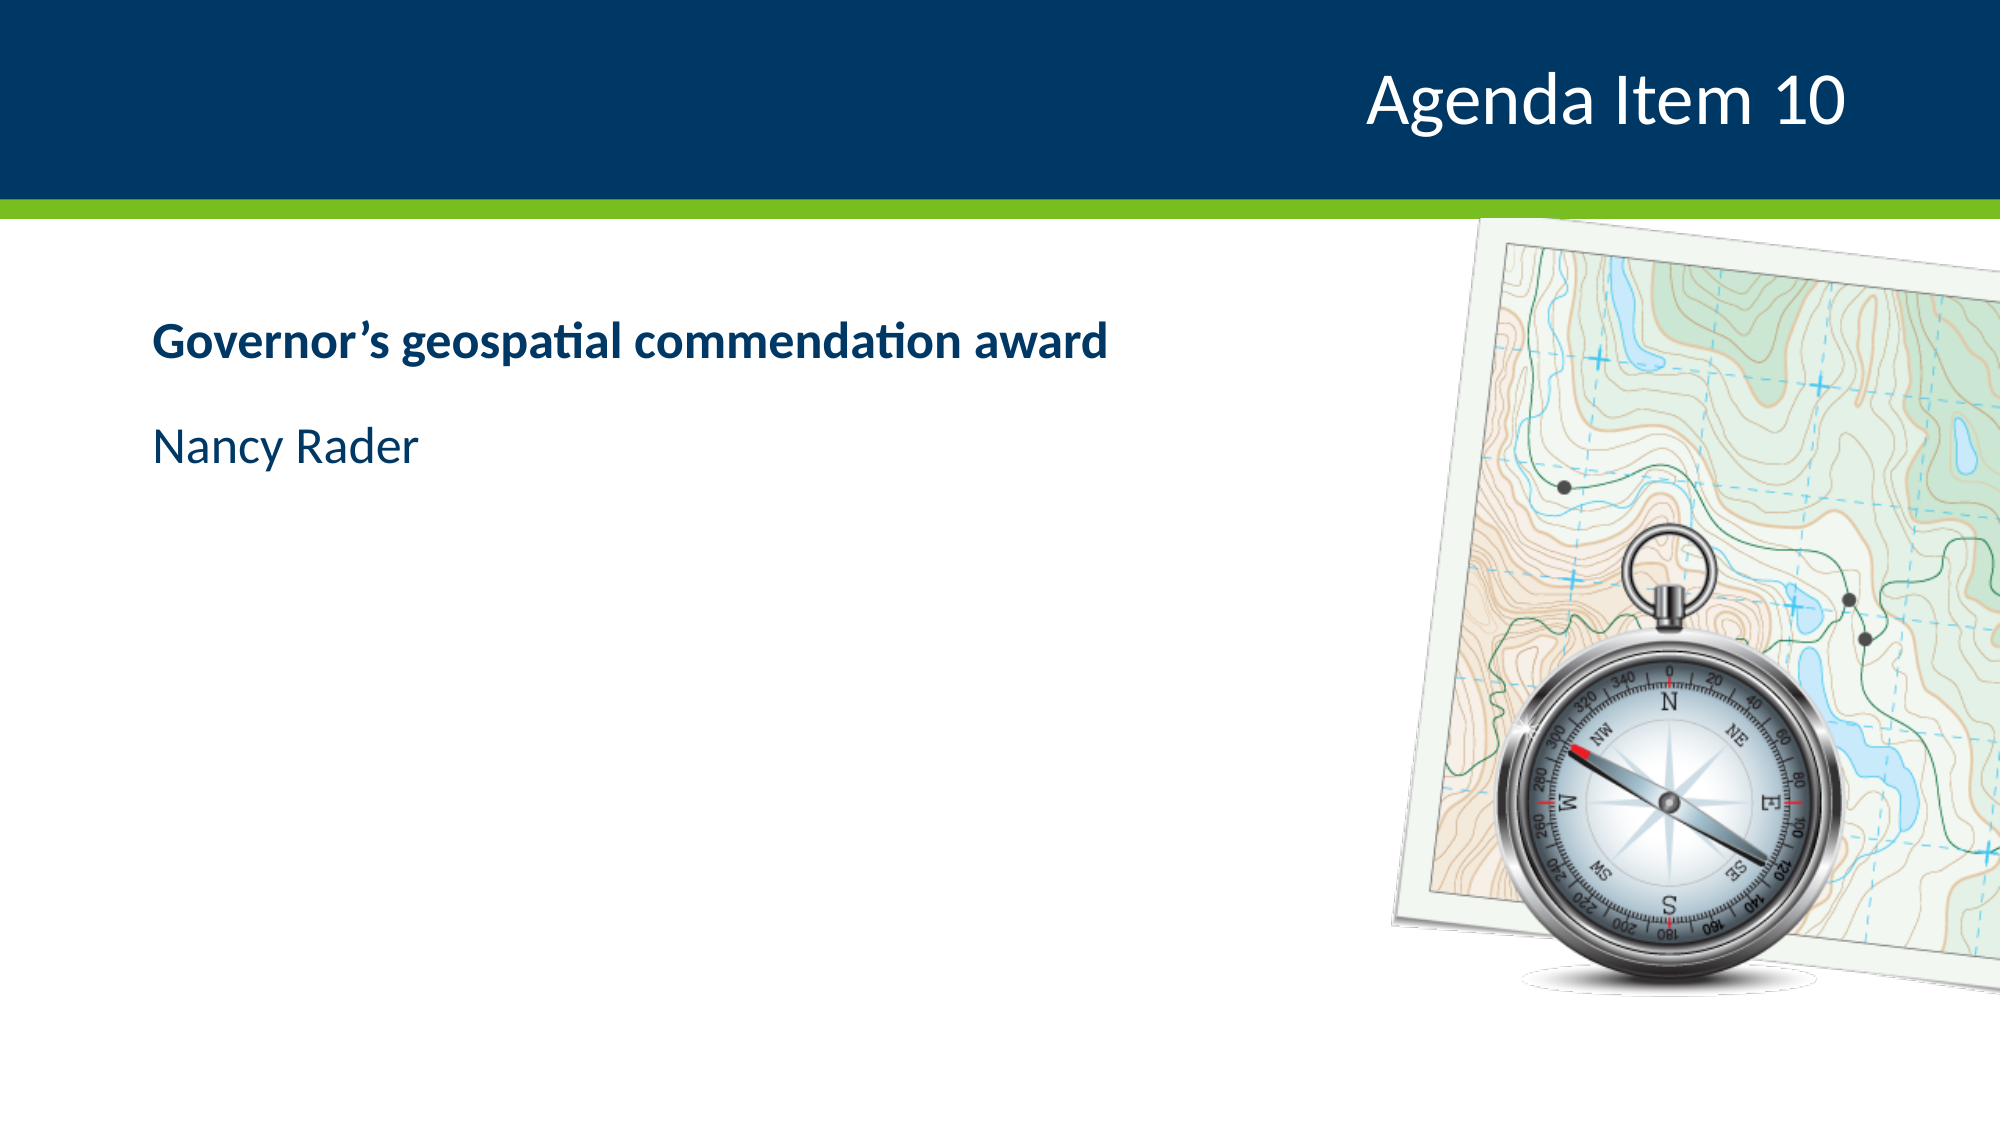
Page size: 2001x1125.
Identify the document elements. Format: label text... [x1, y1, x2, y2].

title Agenda Item 10 [137, 24, 1863, 175]
list Governor’s geospatial commendation award Nancy Rader [137, 299, 1342, 1014]
picture [1370, 218, 2000, 1006]
